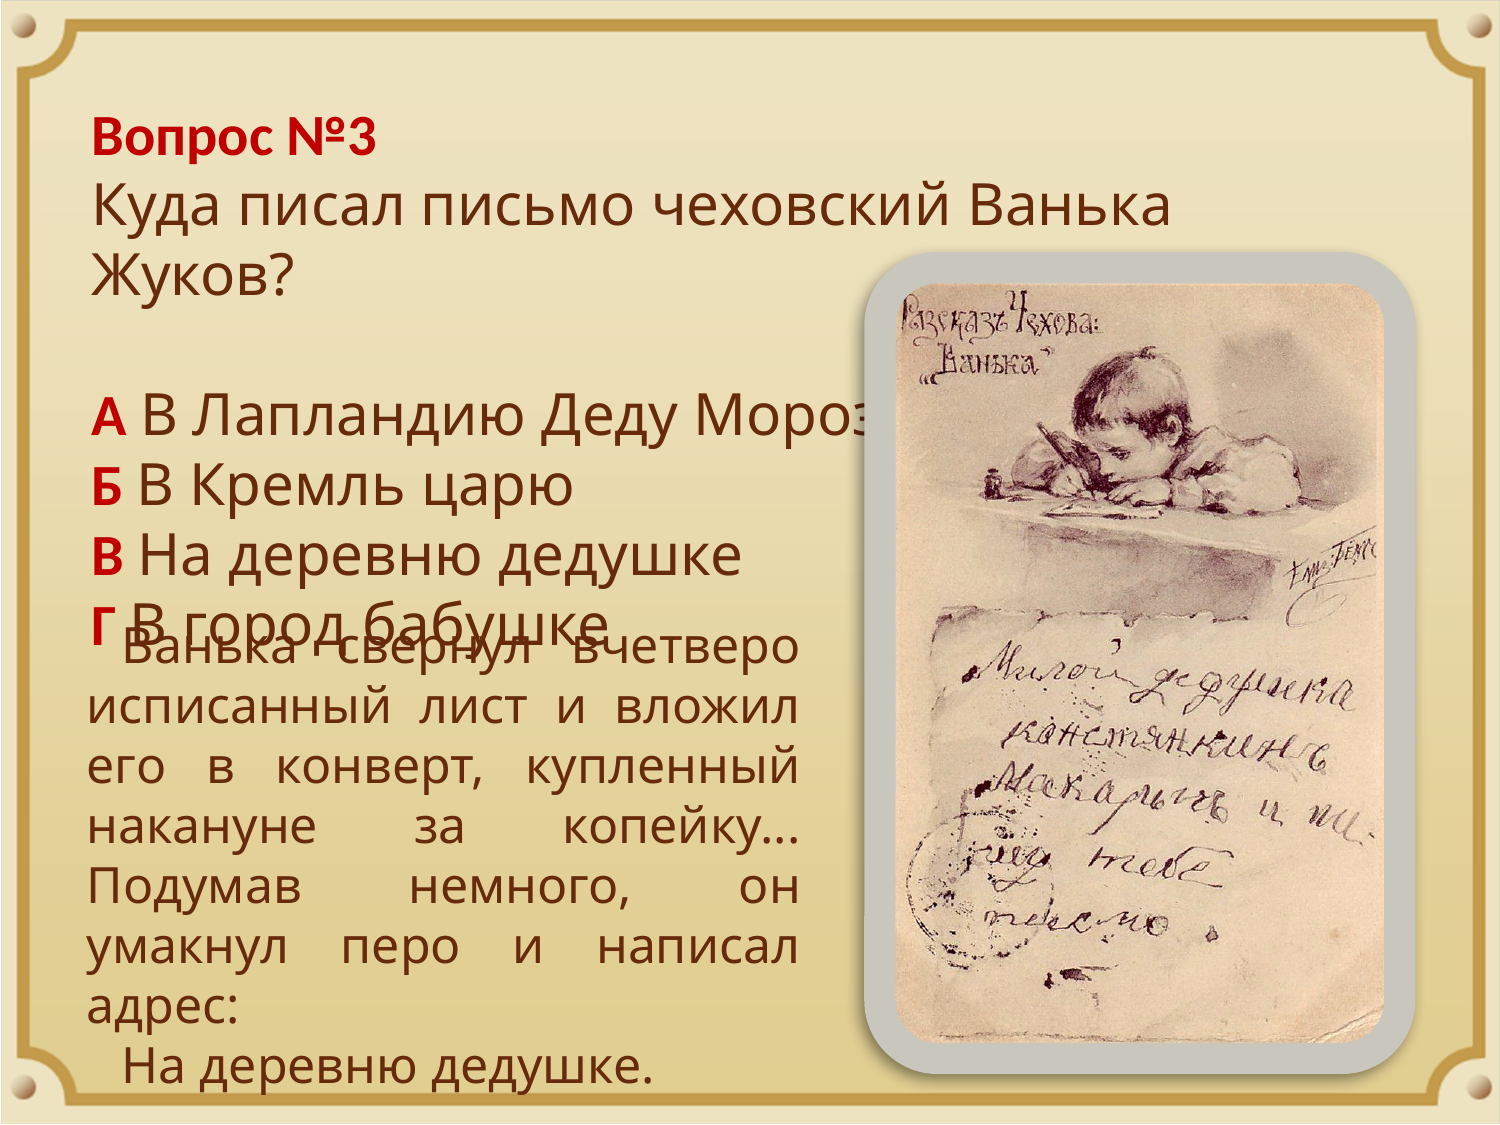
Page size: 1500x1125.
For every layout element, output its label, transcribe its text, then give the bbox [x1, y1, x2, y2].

text_box Ванька свернул вчетверо исписанный лист и вложил его в конверт, купленный накануне за копейку... Подумав немного, он умакнул перо и написал адрес: На деревню дедушке. [71, 605, 816, 1101]
text_box Вопрос №3 Куда писал письмо чеховский Ванька Жуков? А В Лапландию Деду Морозу Б В Кремль царю В На деревню дедушке Г В город бабушке [76, 89, 1400, 665]
picture [0, 0, 1500, 1125]
